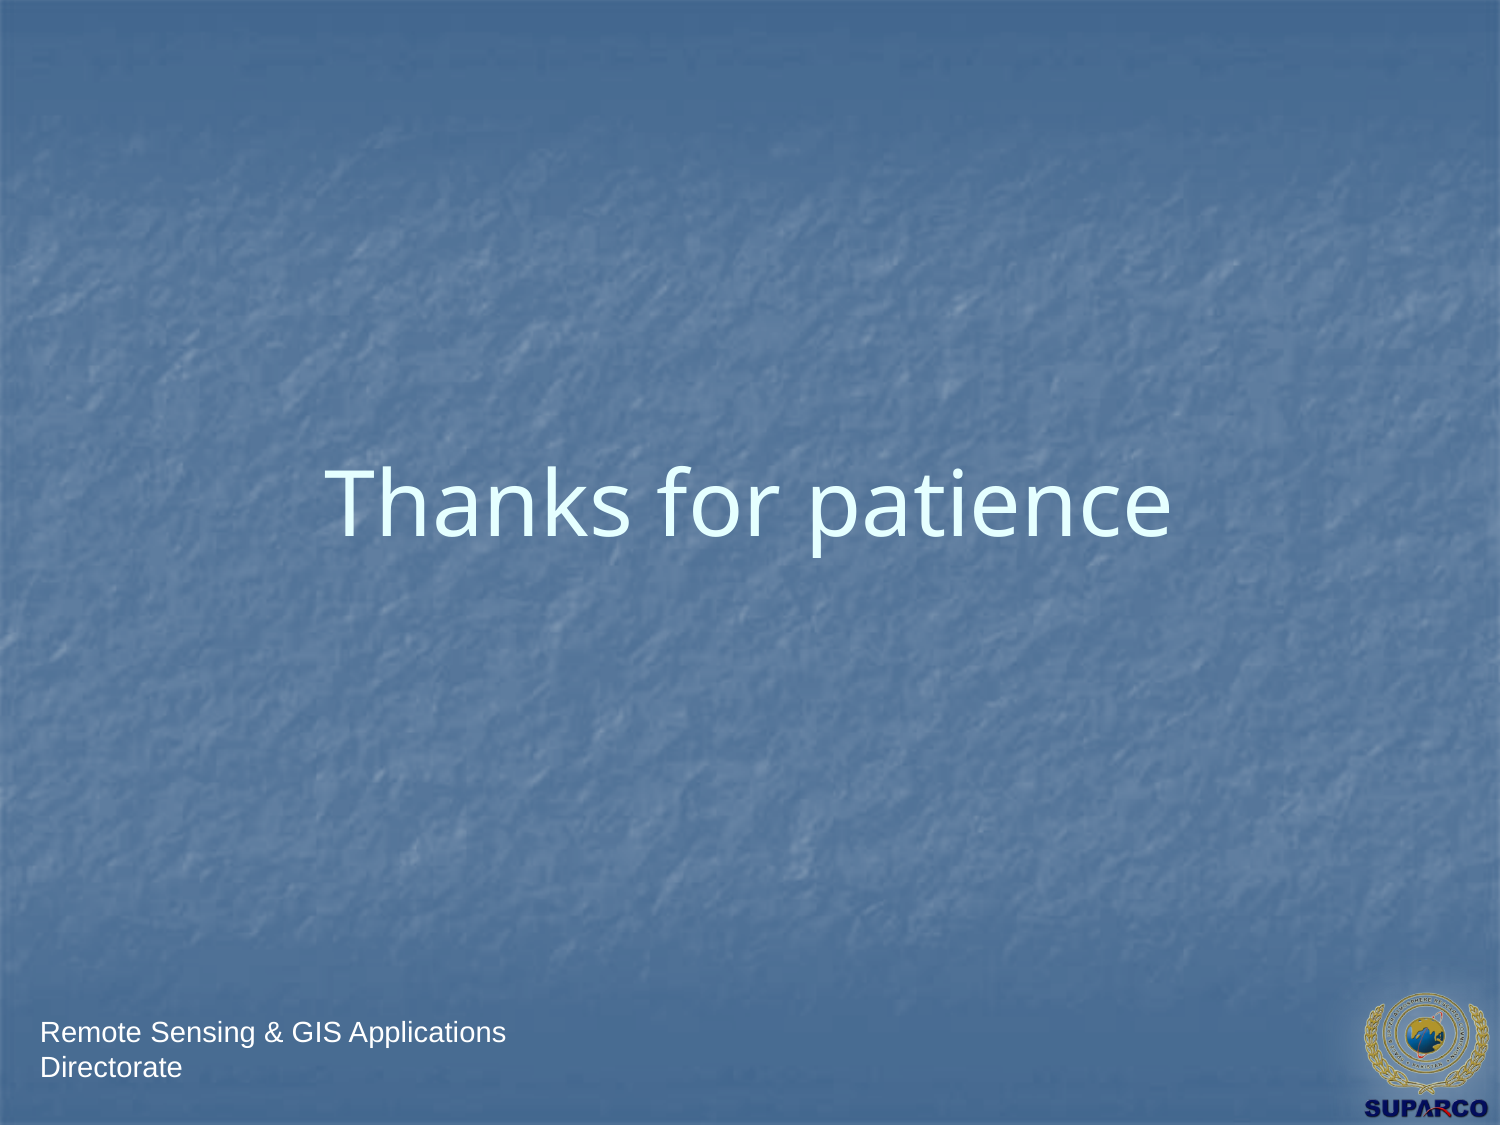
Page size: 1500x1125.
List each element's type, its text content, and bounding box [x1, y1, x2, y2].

footer Remote Sensing & GIS Applications Directorate [24, 1012, 588, 1091]
picture [1351, 987, 1500, 1125]
text_box Thanks for patience [74, 437, 1425, 650]
